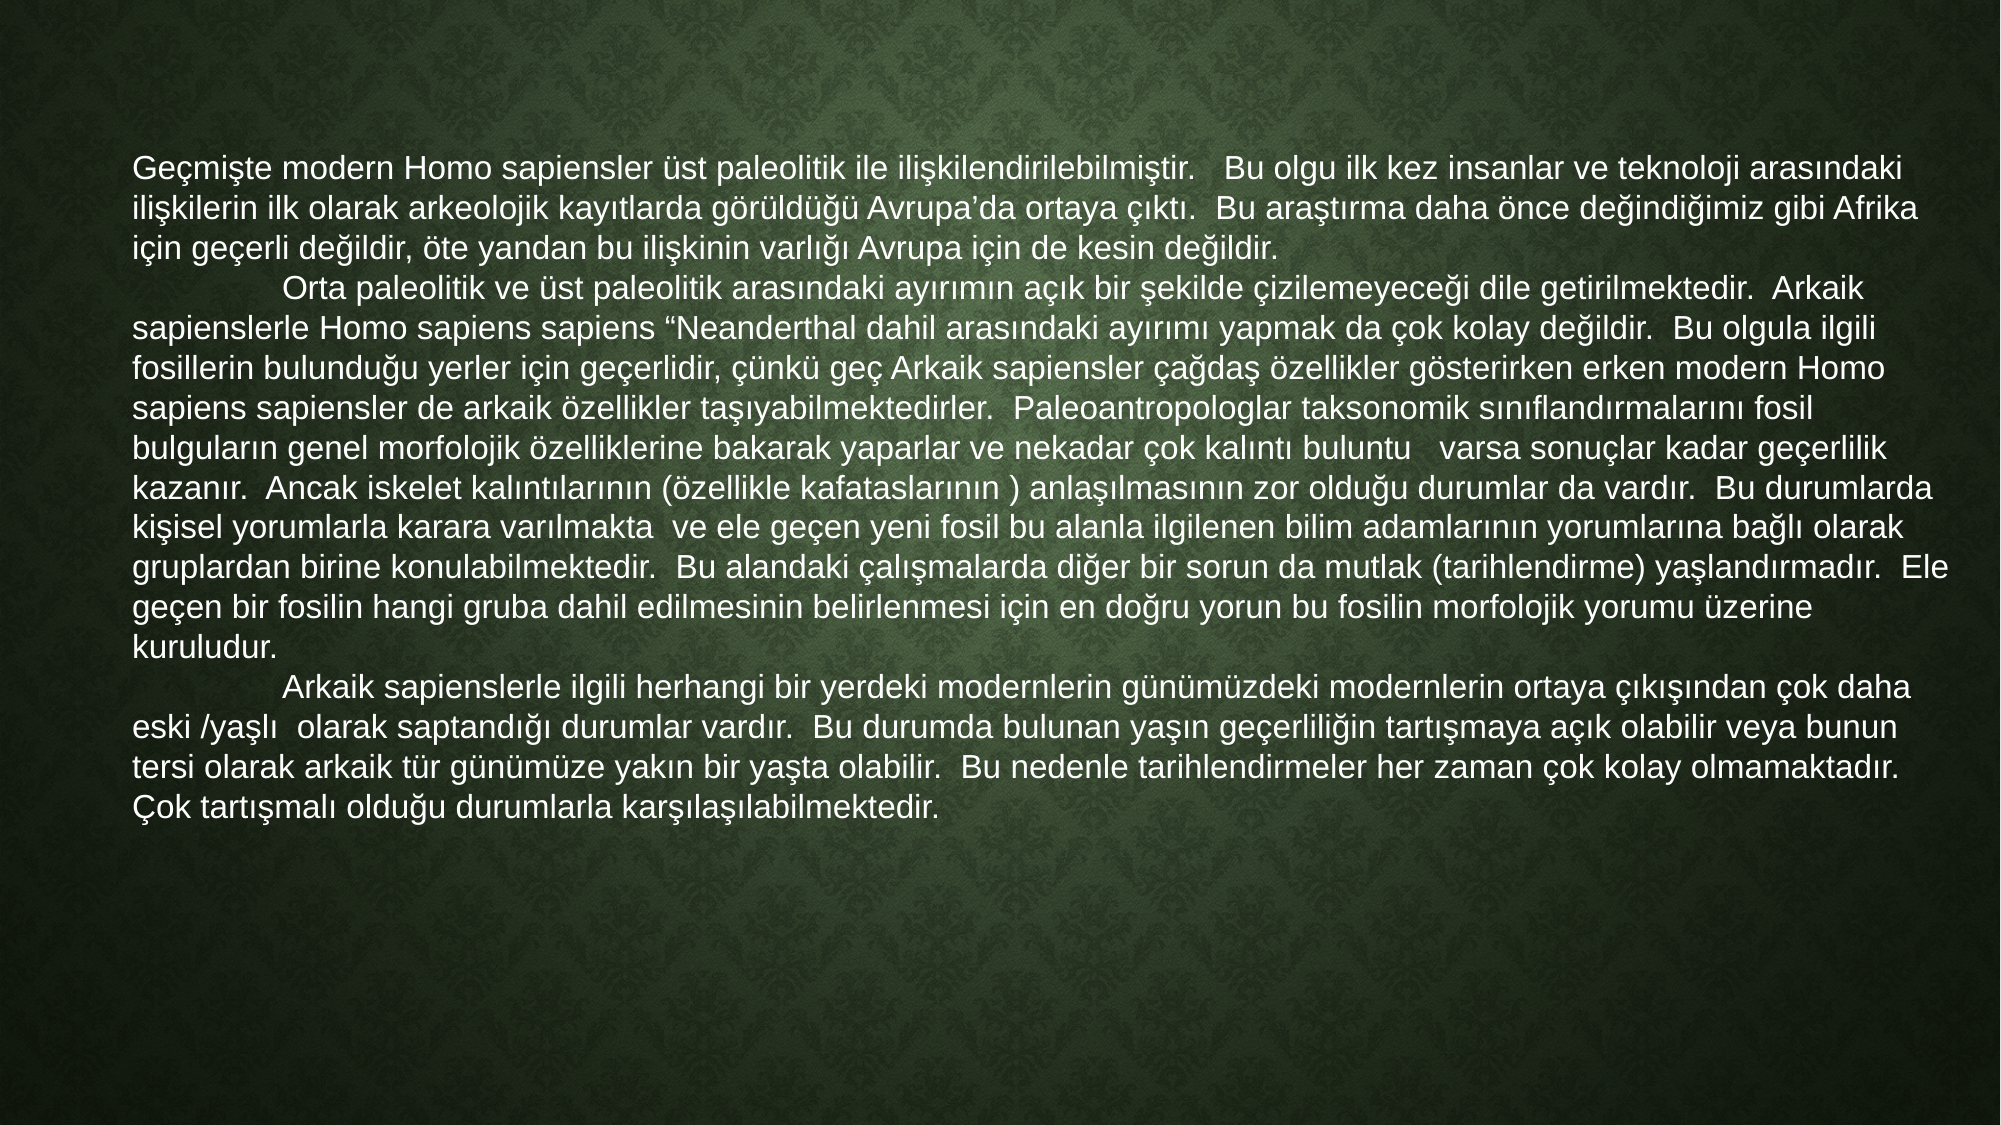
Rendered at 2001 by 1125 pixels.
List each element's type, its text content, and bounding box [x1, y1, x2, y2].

text_box Geçmişte modern Homo sapiensler üst paleolitik ile ilişkilendirilebilmiştir. Bu olgu ilk kez insanlar ve teknoloji arasındaki ilişkilerin ilk olarak arkeolojik kayıtlarda görüldüğü Avrupa’da ortaya çıktı. Bu araştırma daha önce değindiğimiz gibi Afrika için geçerli değildir, öte yandan bu ilişkinin varlığı Avrupa için de kesin değildir. Orta paleolitik ve üst paleolitik arasındaki ayırımın açık bir şekilde çizilemeyeceği dile getirilmektedir. Arkaik sapienslerle Homo sapiens sapiens “Neanderthal dahil arasındaki ayırımı yapmak da çok kolay değildir. Bu olgula ilgili fosillerin bulunduğu yerler için geçerlidir, çünkü geç Arkaik sapiensler çağdaş özellikler gösterirken erken modern Homo sapiens sapiensler de arkaik özellikler taşıyabilmektedirler. Paleoantropologlar taksonomik sınıflandırmalarını fosil bulguların genel morfolojik özelliklerine bakarak yaparlar ve nekadar çok kalıntı buluntu varsa sonuçlar kadar geçerlilik kazanır. Ancak iskelet kalıntılarının (özellikle kafataslarının ) anlaşılmasının zor olduğu durumlar da vardır. Bu durumlarda kişisel yorumlarla karara varılmakta ve ele geçen yeni fosil bu alanla ilgilenen bilim adamlarının yorumlarına bağlı olarak gruplardan birine konulabilmektedir. Bu alandaki çalışmalarda diğer bir sorun da mutlak (tarihlendirme) yaşlandırmadır. Ele geçen bir fosilin hangi gruba dahil edilmesinin belirlenmesi için en doğru yorun bu fosilin morfolojik yorumu üzerine kuruludur. Arkaik sapienslerle ilgili herhangi bir yerdeki modernlerin günümüzdeki modernlerin ortaya çıkışından çok daha eski /yaşlı olarak saptandığı durumlar vardır. Bu durumda bulunan yaşın geçerliliğin tartışmaya açık olabilir veya bunun tersi olarak arkaik tür günümüze yakın bir yaşta olabilir. Bu nedenle tarihlendirmeler her zaman çok kolay olmamaktadır. Çok tartışmalı olduğu durumlarla karşılaşılabilmektedir. [117, 139, 1979, 833]
